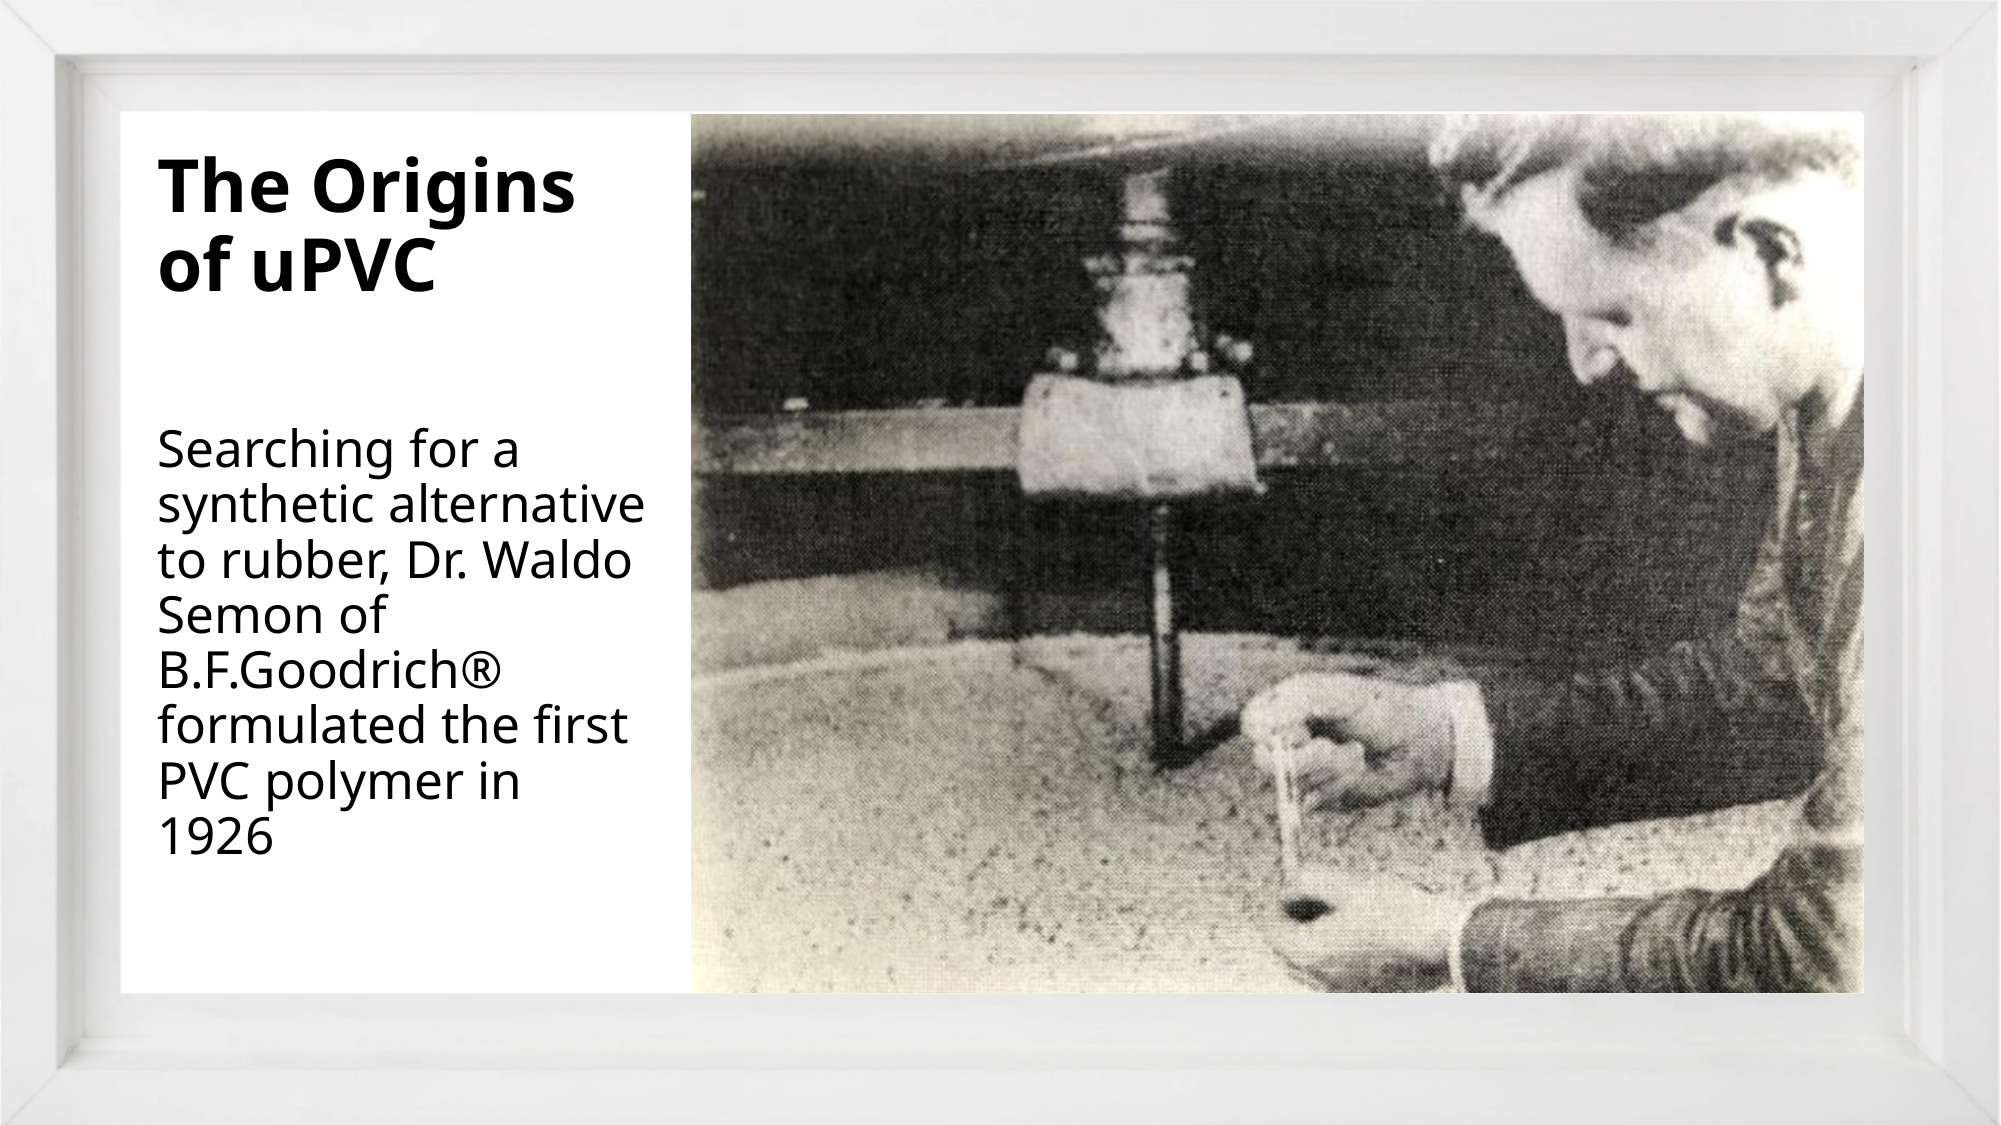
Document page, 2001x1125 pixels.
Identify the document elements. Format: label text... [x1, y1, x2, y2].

picture [0, 0, 2000, 1125]
subtitle The Origins of uPVC Searching for a synthetic alternative to rubber, Dr. Waldo Semon of B.F.Goodrich® formulated the first PVC polymer in 1926 [142, 142, 663, 902]
